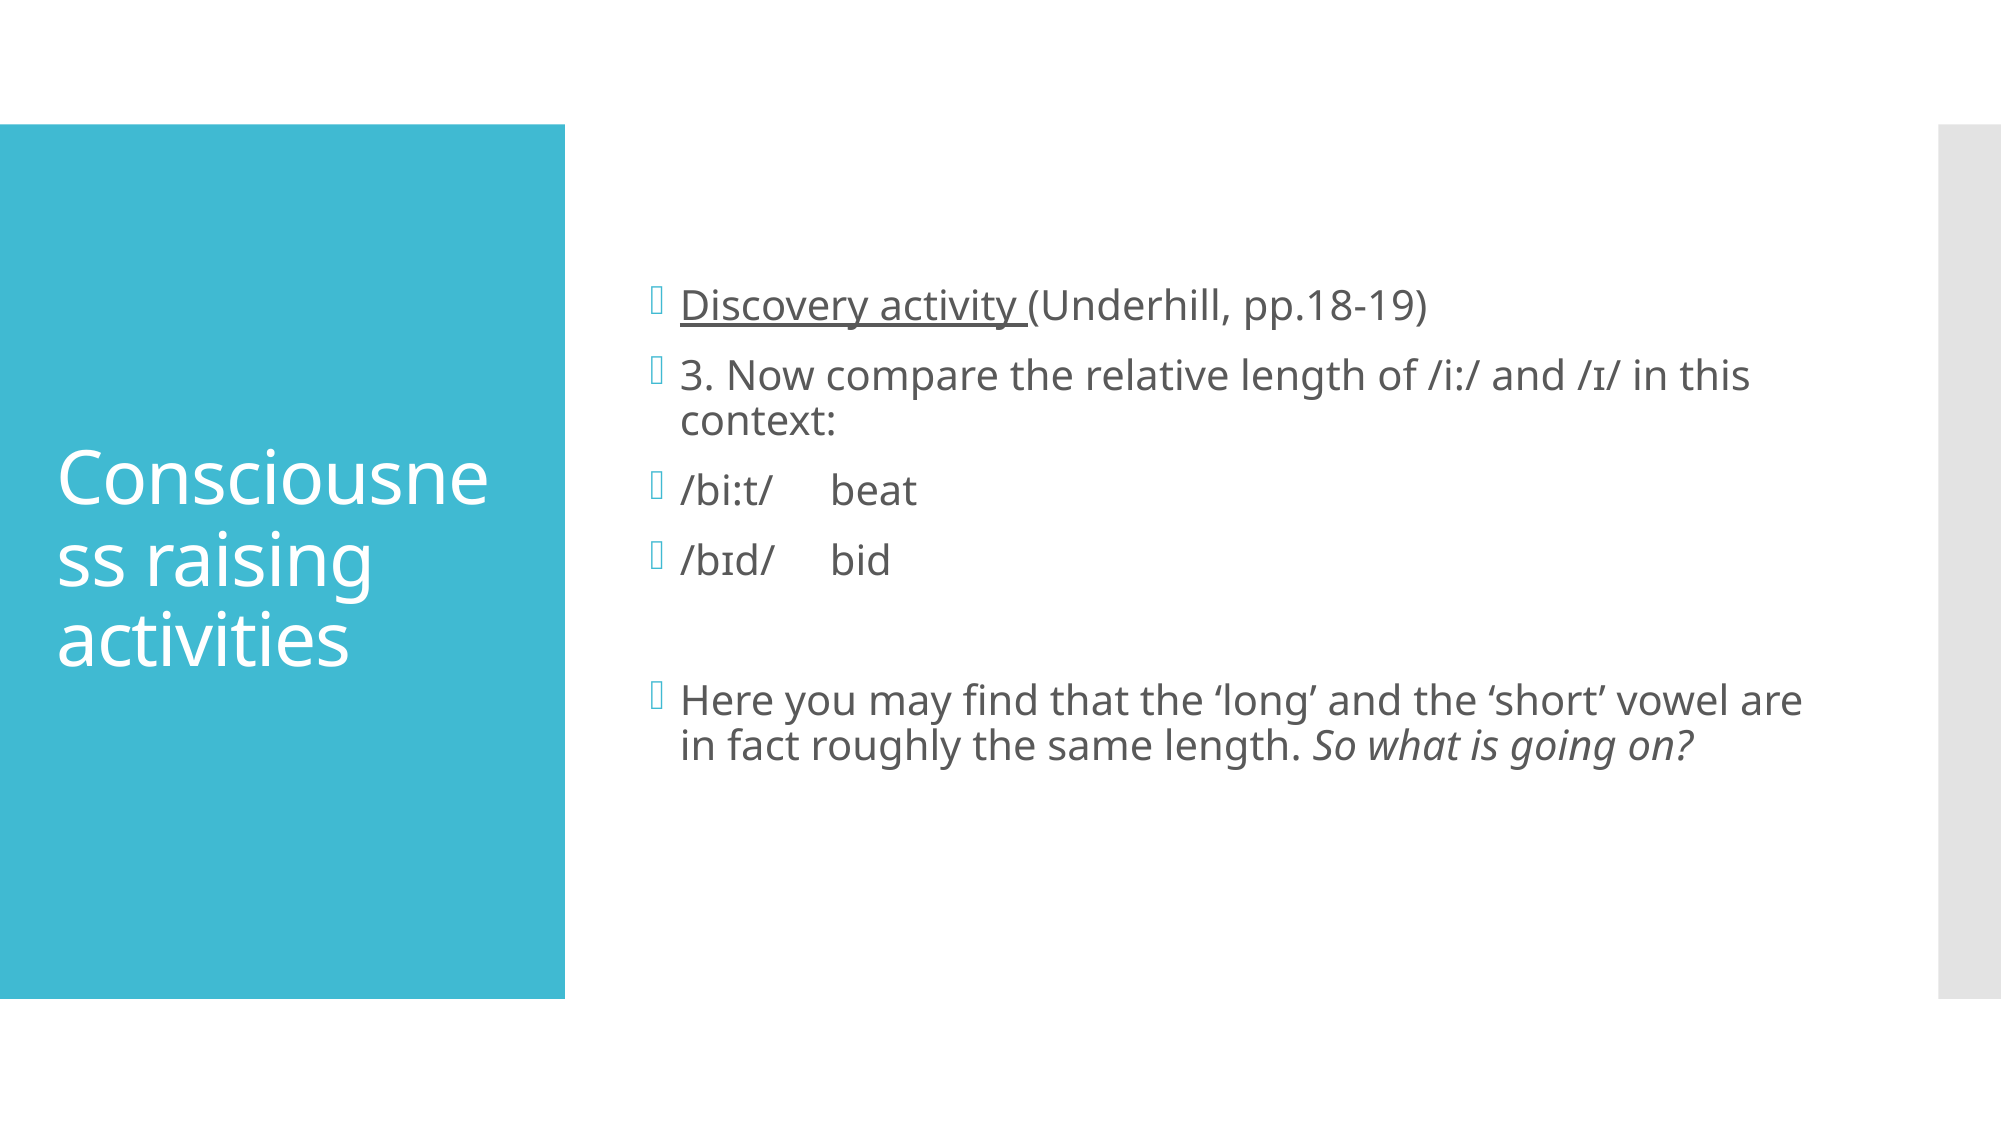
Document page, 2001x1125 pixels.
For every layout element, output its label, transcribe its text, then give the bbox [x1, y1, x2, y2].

title Consciousness raising activities [41, 184, 525, 940]
list Discovery activity (Underhill, pp.18-19) 3. Now compare the relative length of /i:/ and /ɪ/ in this context: /bi:t/ beat /bɪd/ bid Here you may find that the ‘long’ and the ‘short’ vowel are in fact roughly the same length. So what is going on? [634, 141, 1835, 982]
